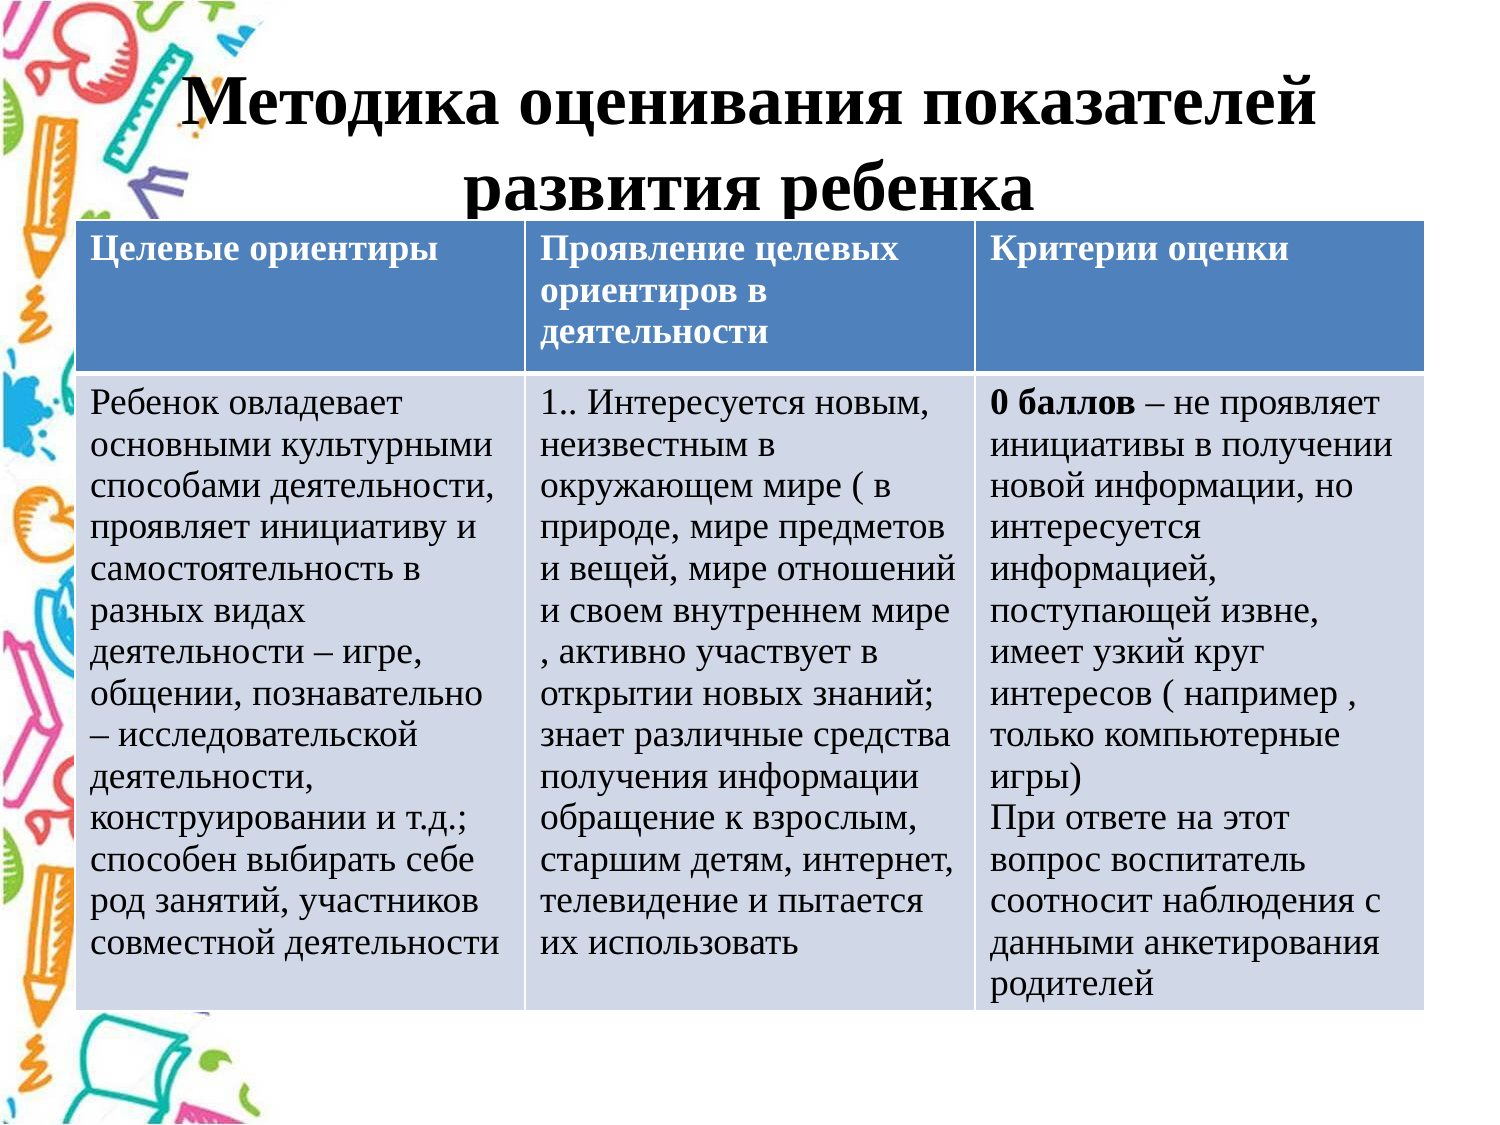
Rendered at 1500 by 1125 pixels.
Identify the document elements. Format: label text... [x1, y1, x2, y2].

table_header Критерии оценки [976, 221, 1424, 371]
picture [0, 0, 1500, 1125]
title Методика оценивания показателей развития ребенка [75, 45, 1425, 219]
table_cell Ребенок овладевает основными культурными способами деятельности, проявляет инициативу и самостоятельность в разных видах деятельности – игре, общении, познавательно – исследовательской деятельности, конструировании и т.д.; способен выбирать себе род занятий, участников совместной деятельности [76, 376, 524, 1010]
table_cell 1.. Интересуется новым, неизвестным в окружающем мире ( в природе, мире предметов и вещей, мире отношений и своем внутреннем мире , активно участвует в открытии новых знаний; знает различные средства получения информации обращение к взрослым, старшим детям, интернет, телевидение и пытается их использовать [526, 376, 974, 1010]
table_cell 0 баллов – не проявляет инициативы в получении новой информации, но интересуется информацией, поступающей извне, имеет узкий круг интересов ( например , только компьютерные игры) При ответе на этот вопрос воспитатель соотносит наблюдения с данными анкетирования родителей [976, 376, 1424, 1010]
table_header Целевые ориентиры [76, 221, 524, 371]
table_header Проявление целевых ориентиров в деятельности [526, 221, 974, 371]
